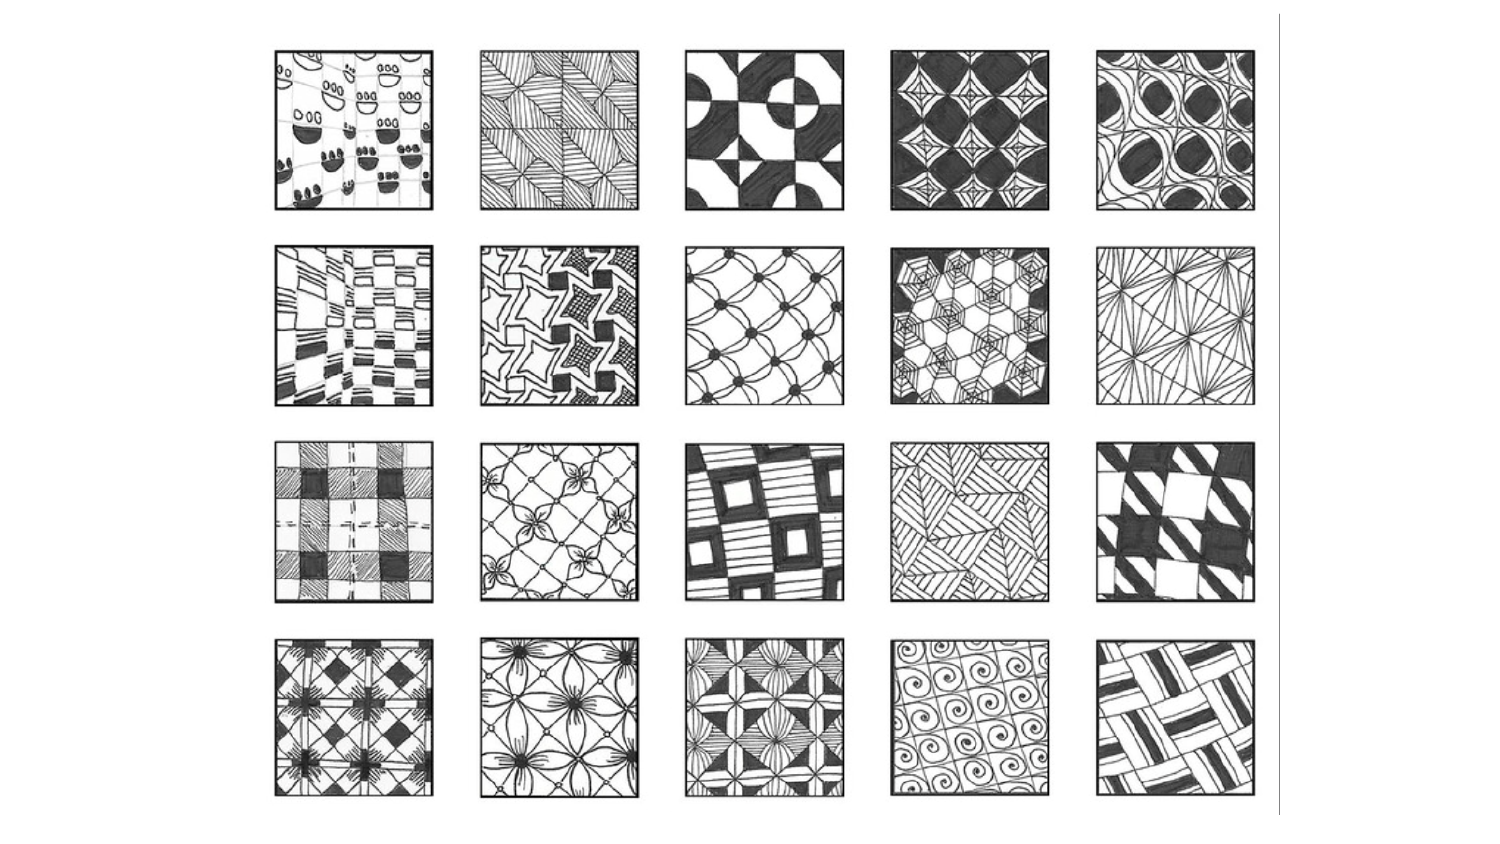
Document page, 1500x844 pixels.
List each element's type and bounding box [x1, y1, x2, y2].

picture [249, 0, 1279, 844]
